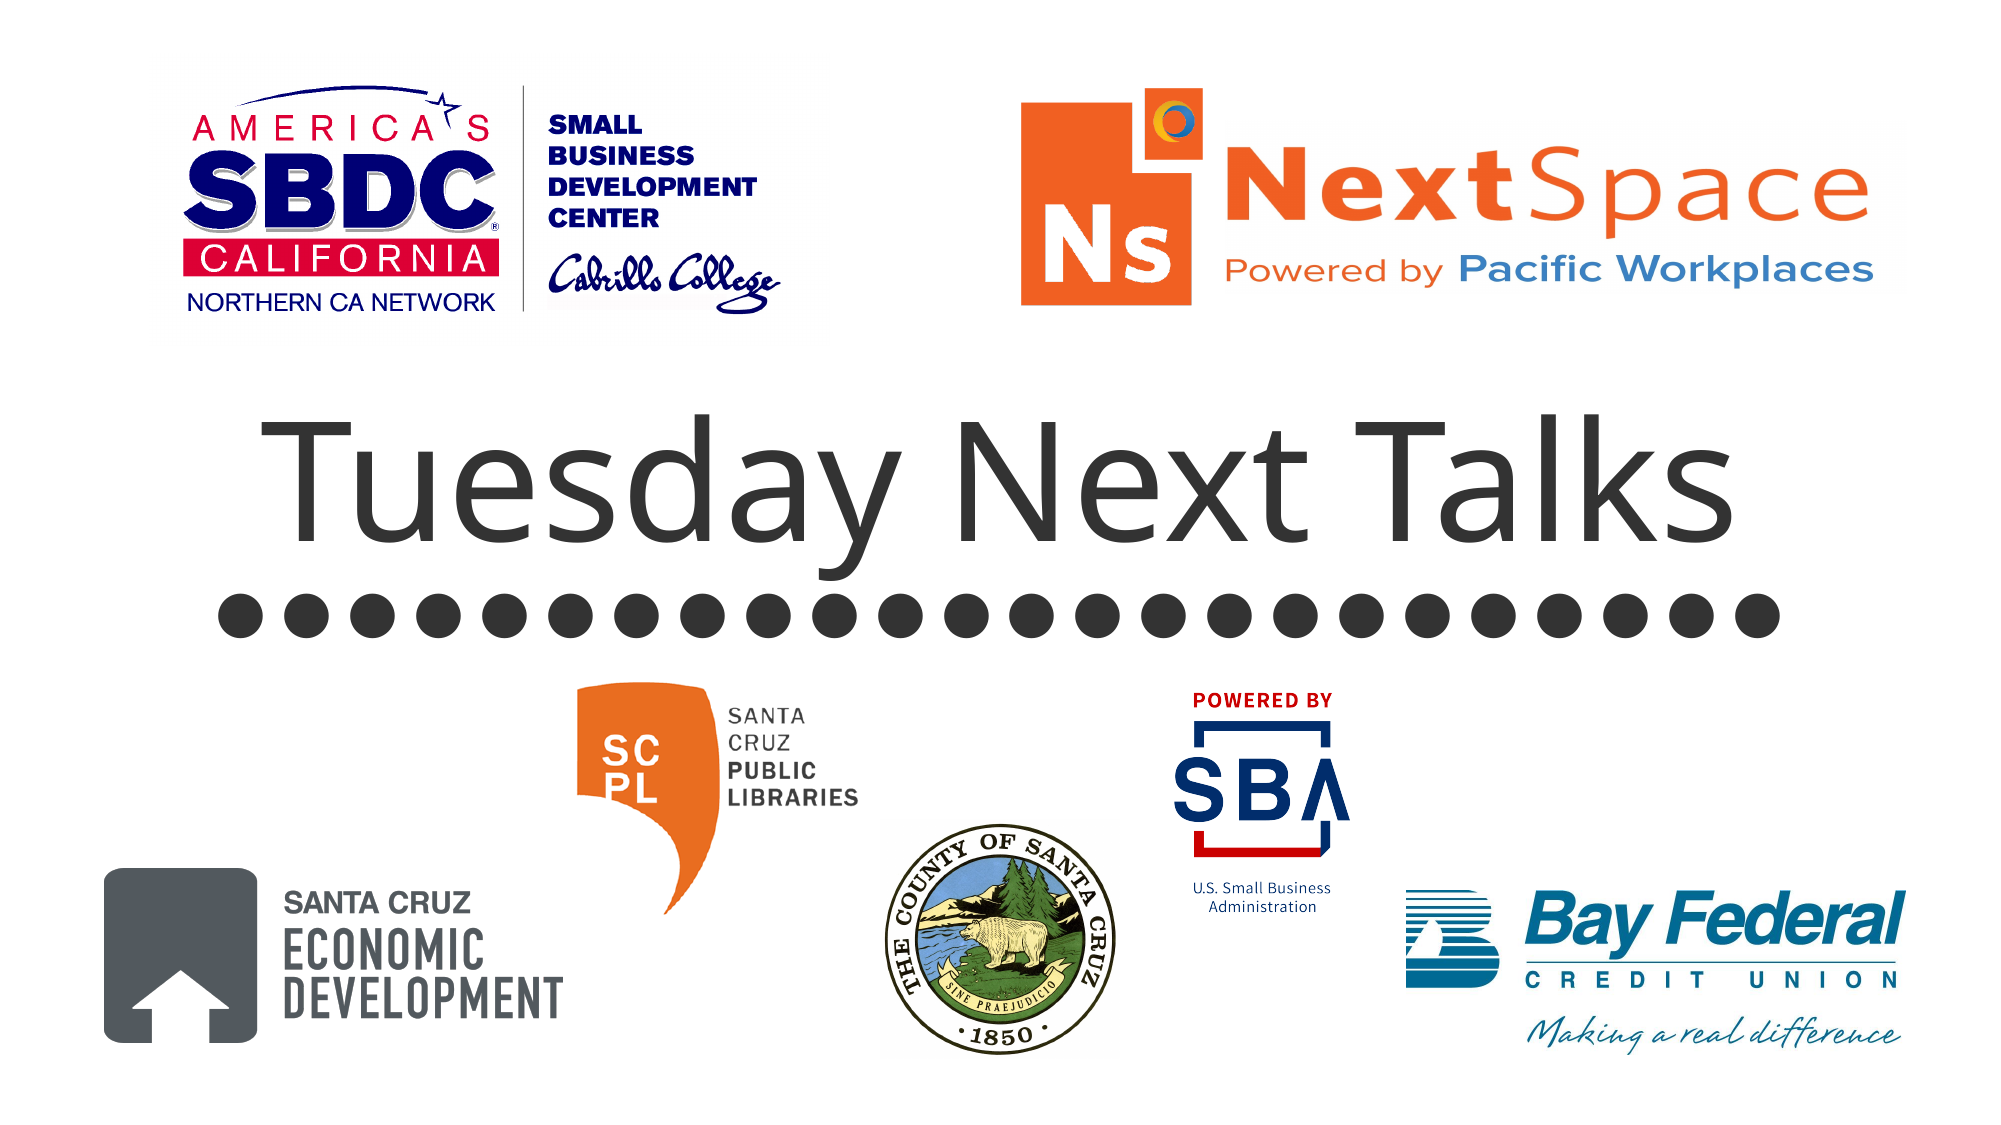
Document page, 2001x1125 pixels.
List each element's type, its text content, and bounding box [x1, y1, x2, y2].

picture [104, 868, 563, 1043]
picture [148, 52, 831, 346]
picture [1405, 889, 1907, 1055]
picture [880, 818, 1120, 1059]
picture [1142, 651, 1382, 951]
subtitle ● ● ● ● ● ● ● ● ● ● ● ● ● ● ● ● ● ● ● ● ● ● ● ● [146, 552, 1854, 727]
picture [1224, 120, 1907, 295]
title Tuesday Next Talks [146, 216, 1854, 552]
picture [571, 643, 864, 937]
picture [1020, 87, 1203, 307]
